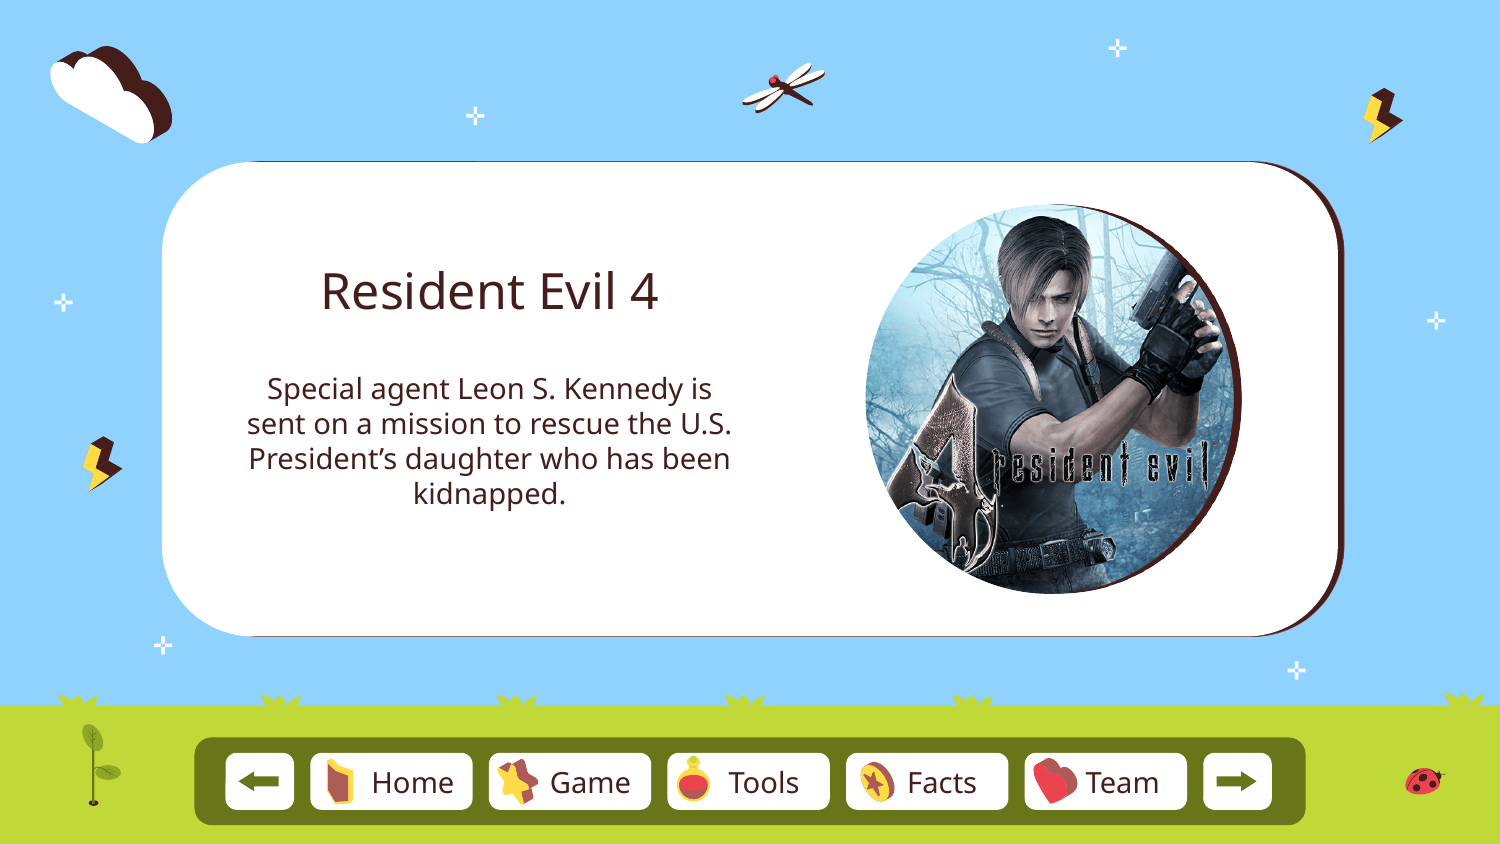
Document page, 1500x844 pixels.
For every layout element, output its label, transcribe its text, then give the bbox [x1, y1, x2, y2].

text_box [238, 771, 279, 792]
text_box Team [1085, 765, 1186, 798]
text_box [860, 761, 895, 802]
text_box [154, 636, 173, 655]
text_box [667, 752, 830, 810]
text_box [194, 737, 1306, 826]
text_box Tools [728, 765, 828, 798]
subtitle Special agent Leon S. Kennedy is sent on a mission to rescue the U.S. President’s daughter who has been kidnapped. [228, 355, 752, 556]
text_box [741, 62, 826, 114]
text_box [326, 758, 354, 805]
text_box [466, 106, 485, 125]
text_box Home [371, 765, 471, 798]
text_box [676, 755, 711, 802]
text_box [1024, 752, 1188, 810]
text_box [1033, 757, 1078, 804]
text_box [1287, 661, 1306, 680]
text_box Facts [907, 765, 1007, 798]
title Resident Evil 4 [228, 243, 752, 337]
text_box [1203, 752, 1272, 810]
text_box Game [549, 765, 650, 798]
text_box [488, 752, 652, 810]
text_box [497, 758, 540, 805]
text_box [310, 752, 473, 810]
picture [865, 204, 1234, 595]
text_box [1216, 771, 1257, 792]
text_box [161, 161, 1338, 637]
text_box [225, 752, 295, 810]
text_box [846, 752, 1009, 810]
